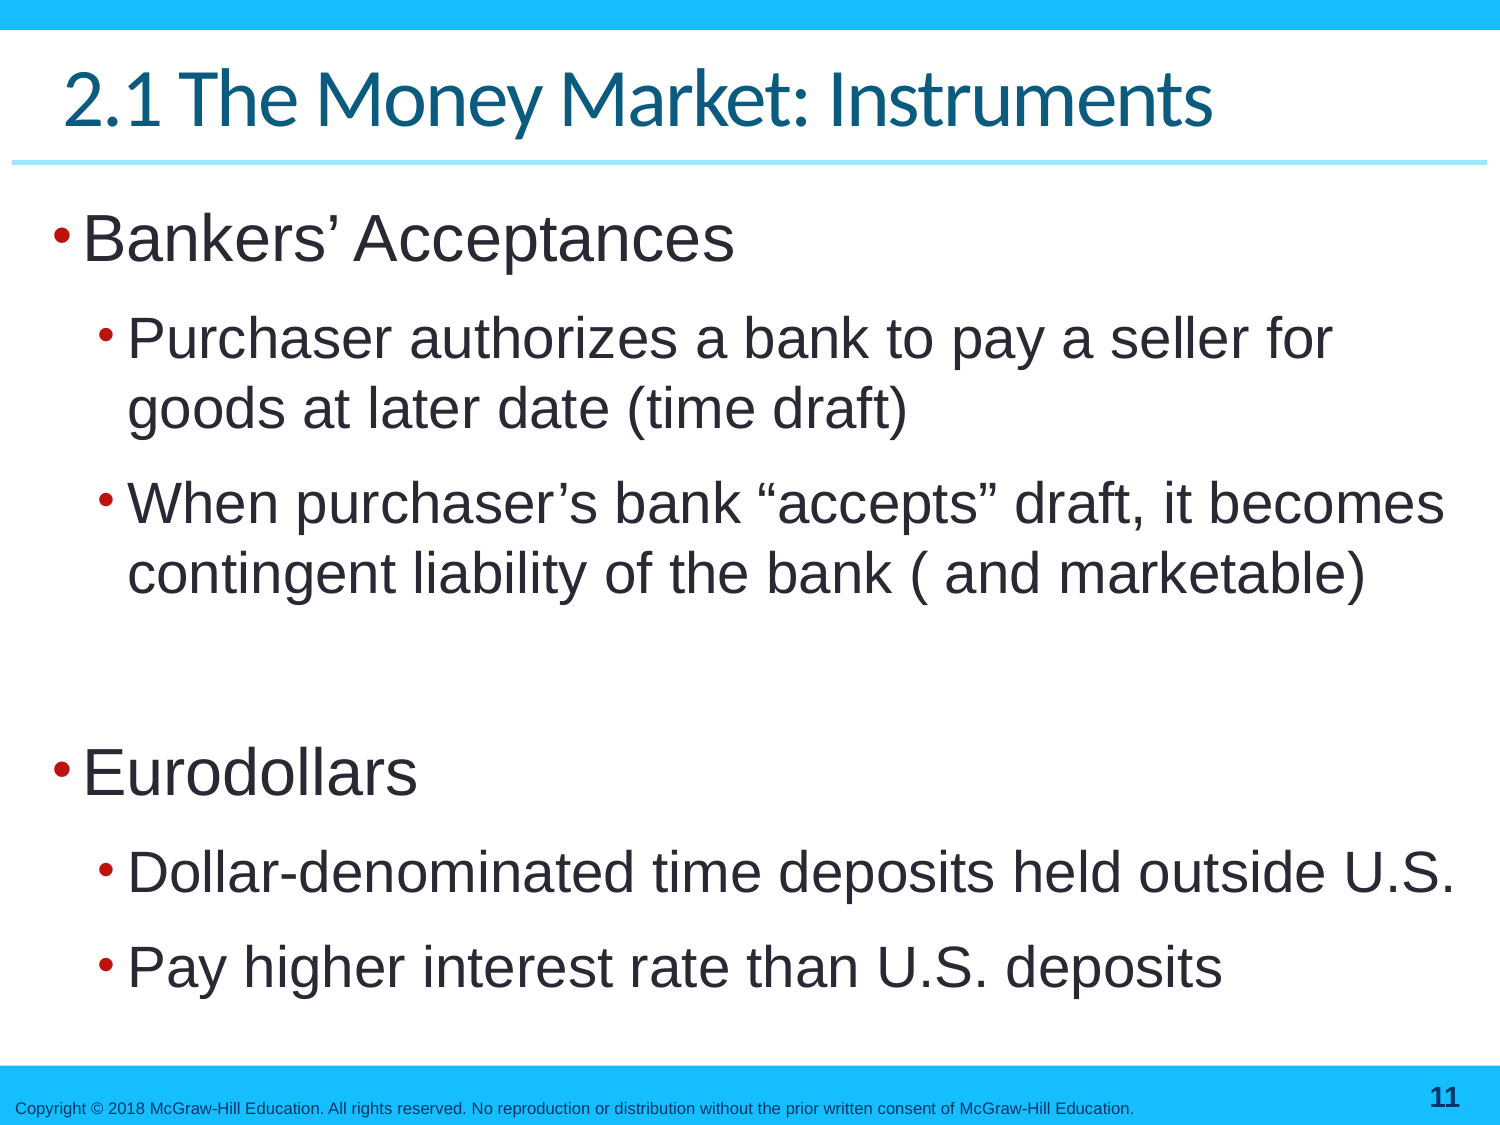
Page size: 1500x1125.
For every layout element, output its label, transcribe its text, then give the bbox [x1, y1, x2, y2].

list Bankers’ Acceptances Purchaser authorizes a bank to pay a seller for goods at later date (time draft) When purchaser’s bank “accepts” draft, it becomes contingent liability of the bank ( and marketable) Eurodollars Dollar-denominated time deposits held outside U.S. Pay higher interest rate than U.S. deposits [37, 187, 1475, 988]
title 2.1 The Money Market: Instruments [47, 24, 1453, 163]
